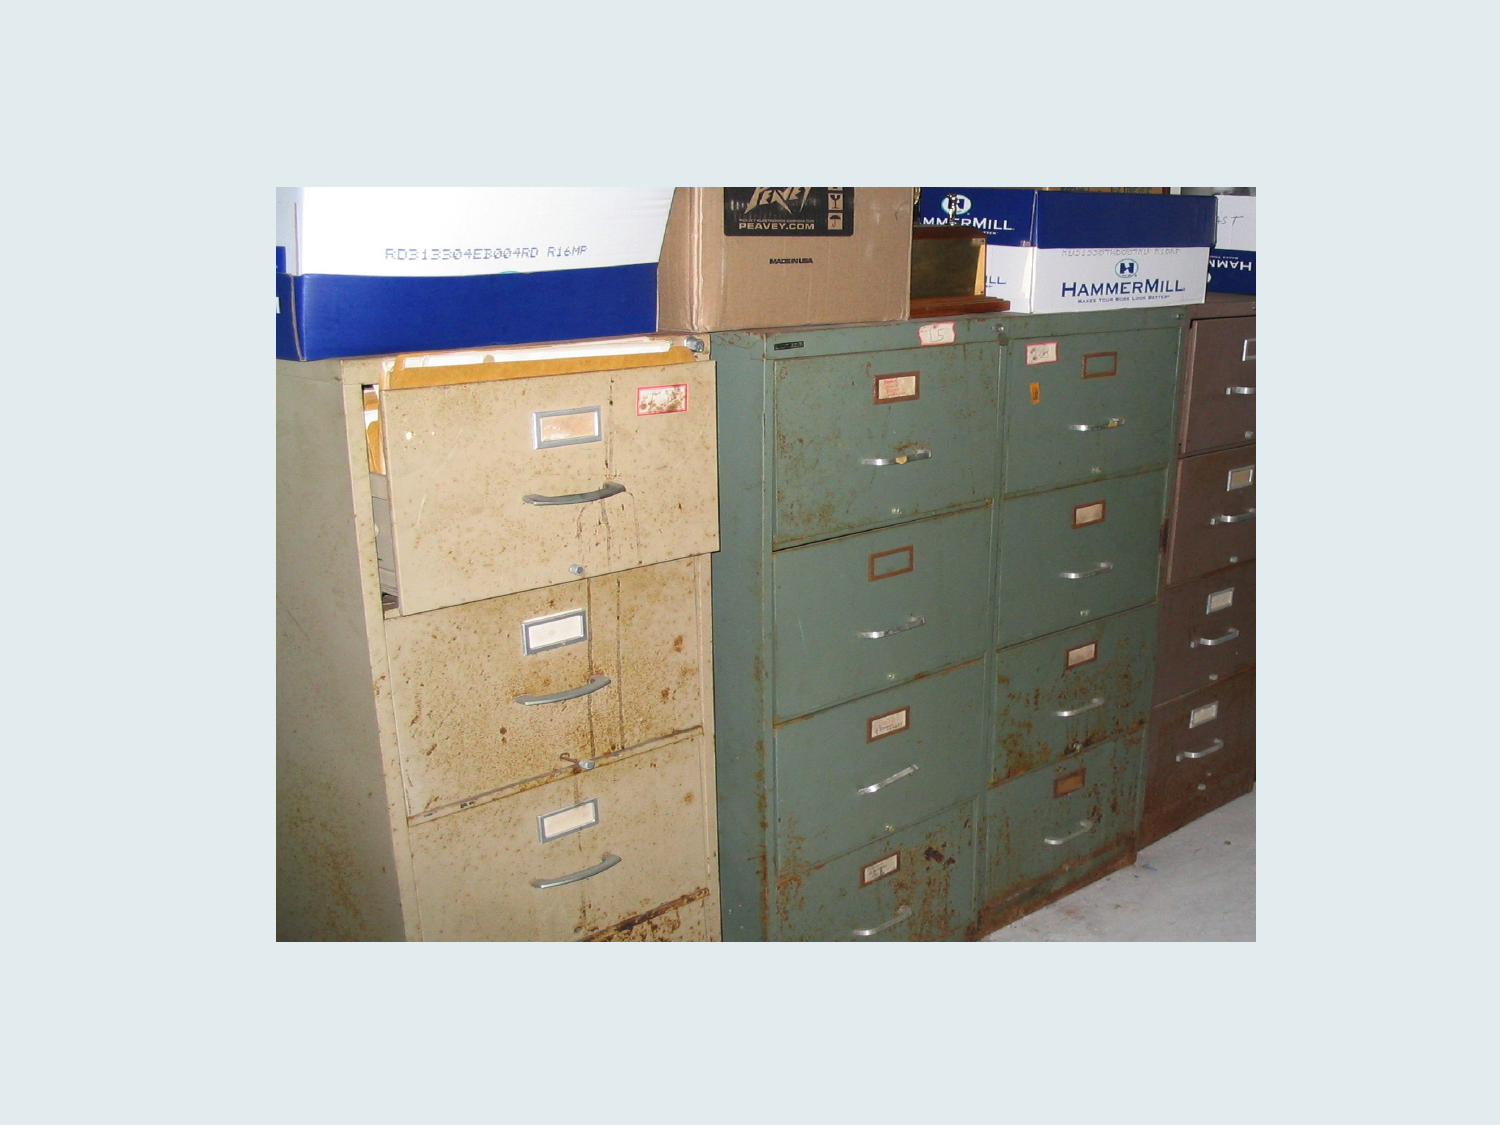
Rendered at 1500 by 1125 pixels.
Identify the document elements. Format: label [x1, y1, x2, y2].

list [249, 187, 1257, 943]
